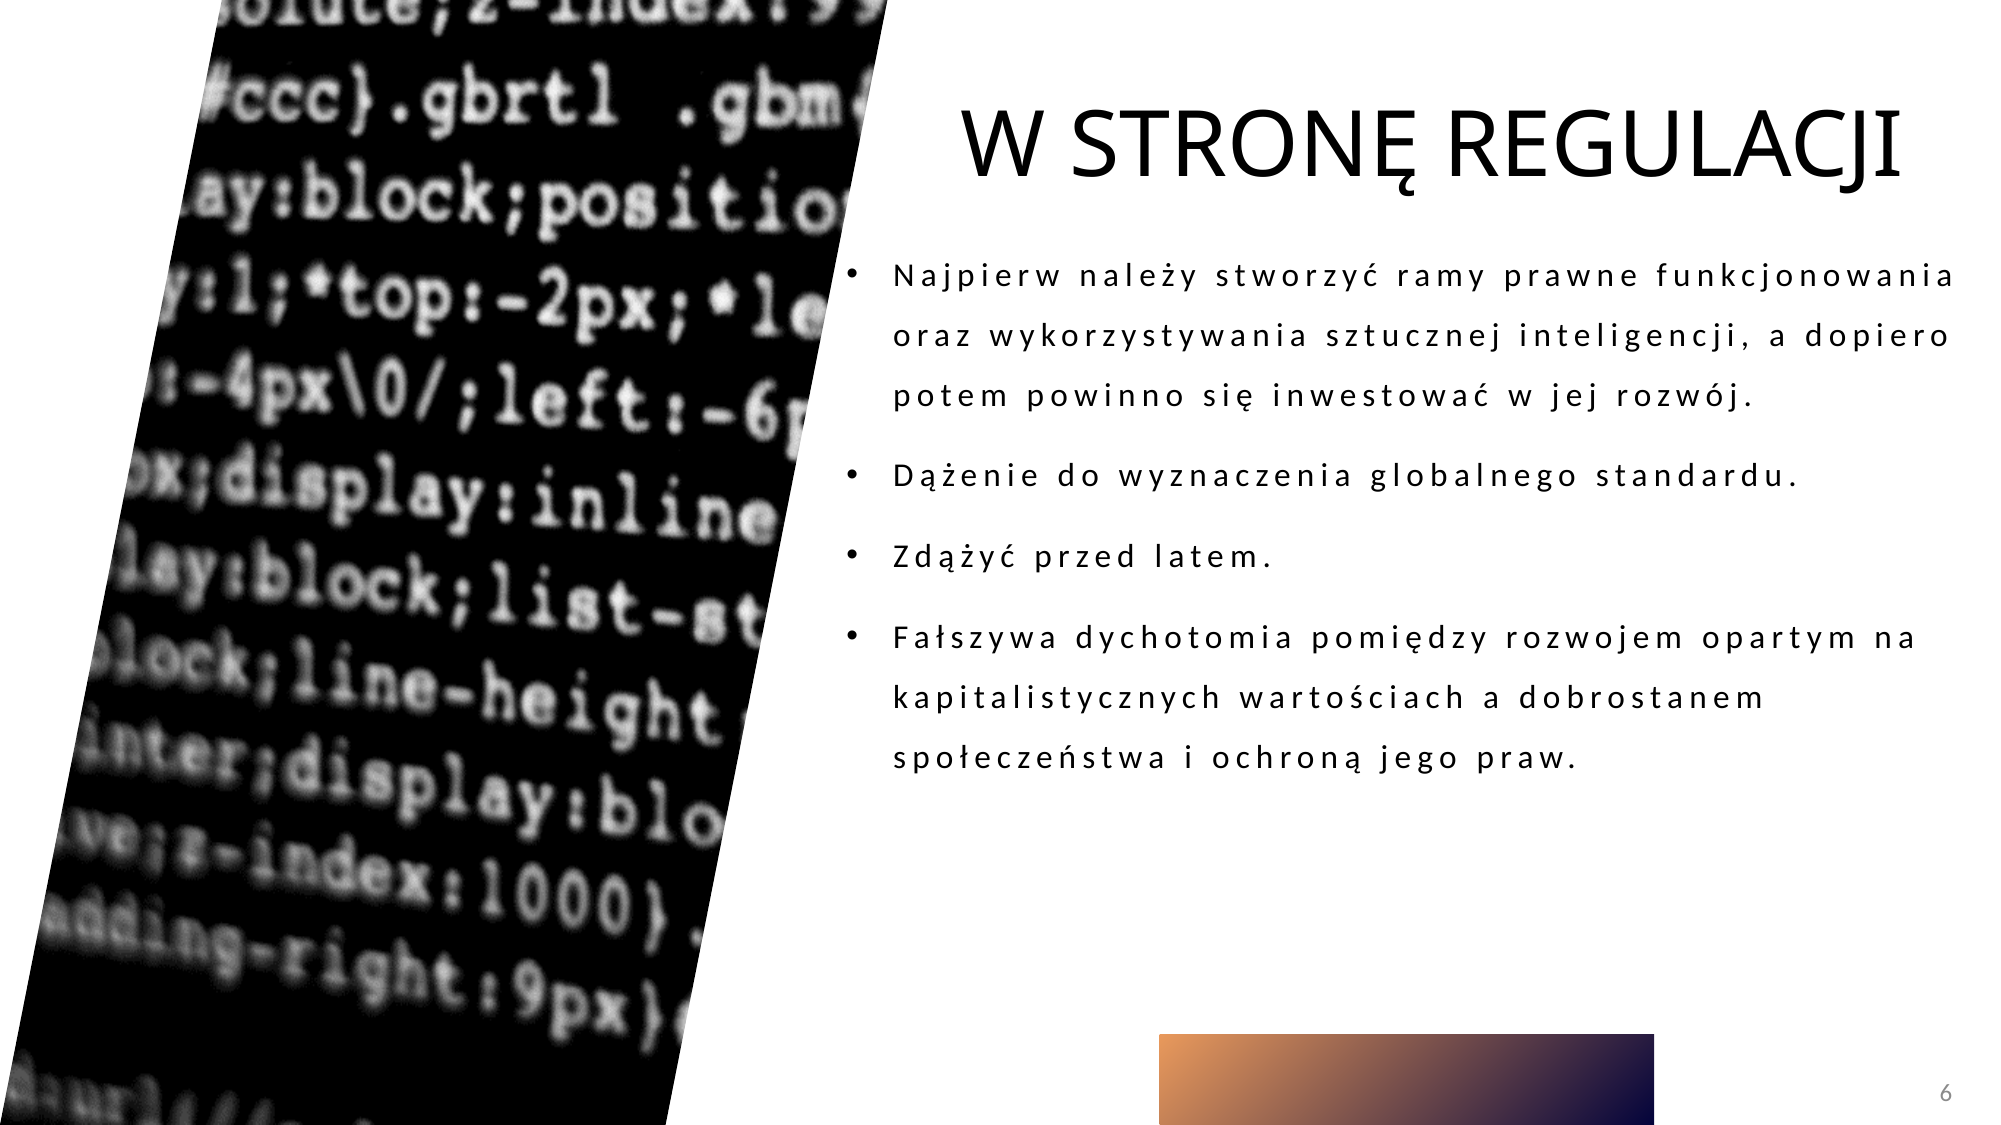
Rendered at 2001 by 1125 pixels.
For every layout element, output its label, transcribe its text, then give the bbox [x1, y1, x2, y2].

title W stronę regulacji [910, 77, 1955, 225]
picture [0, 0, 888, 1125]
list Najpierw należy stworzyć ramy prawne funkcjonowania oraz wykorzystywania sztucznej inteligencji, a dopiero potem powinno się inwestować w jej rozwój. Dążenie do wyznaczenia globalnego standardu. Zdążyć przed latem. Fałszywa dychotomia pomiędzy rozwojem opartym na kapitalistycznych wartościach a dobrostanem społeczeństwa i ochroną jego praw. [888, 225, 2000, 1125]
slide_number 6 [1894, 1061, 1968, 1121]
